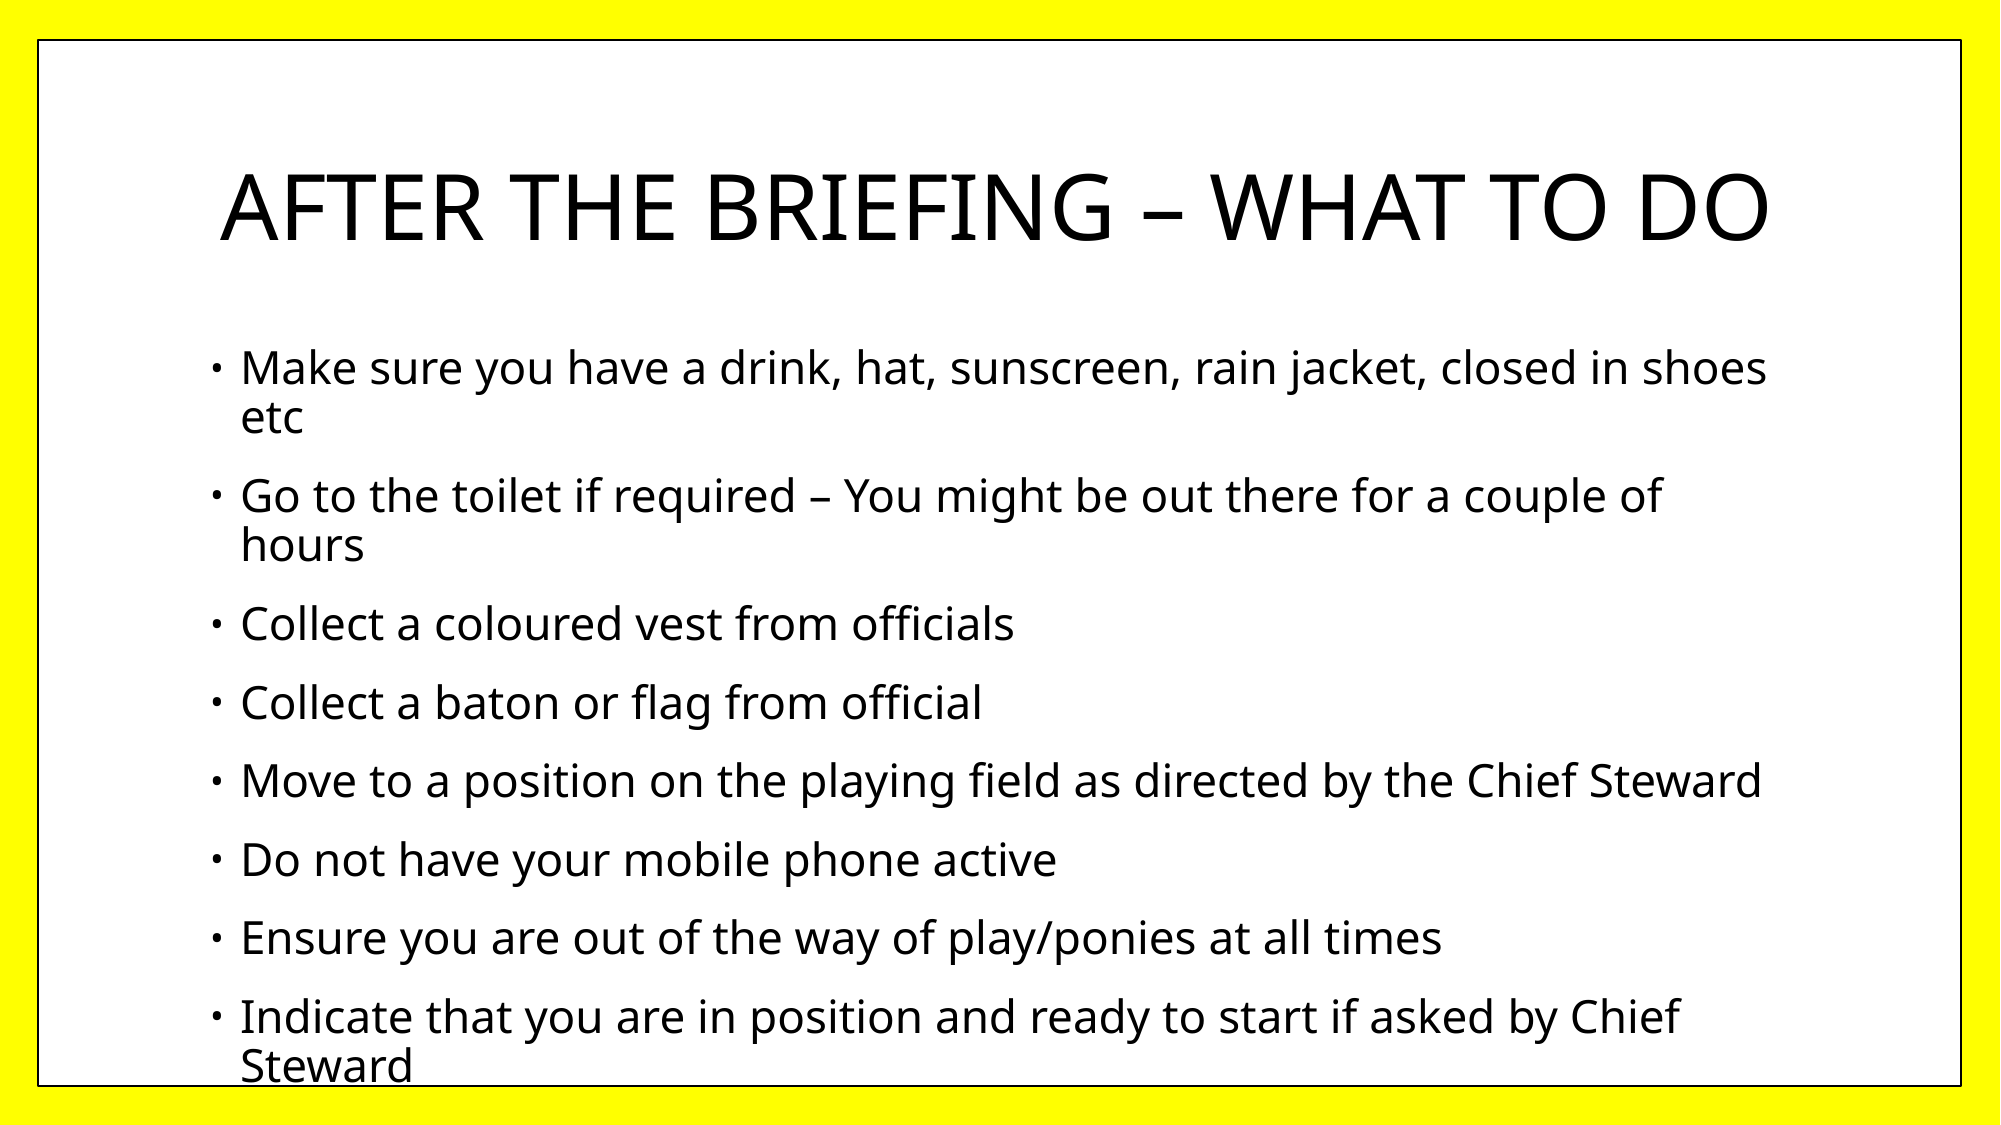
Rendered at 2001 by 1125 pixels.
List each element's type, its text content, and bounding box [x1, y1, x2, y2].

title AFTER THE BRIEFING – WHAT TO DO [187, 99, 1808, 323]
list Make sure you have a drink, hat, sunscreen, rain jacket, closed in shoes etc Go to the toilet if required – You might be out there for a couple of hours Collect a coloured vest from officials Collect a baton or flag from official Move to a position on the playing field as directed by the Chief Steward Do not have your mobile phone active Ensure you are out of the way of play/ponies at all times Indicate that you are in position and ready to start if asked by Chief Steward [187, 337, 1808, 1000]
